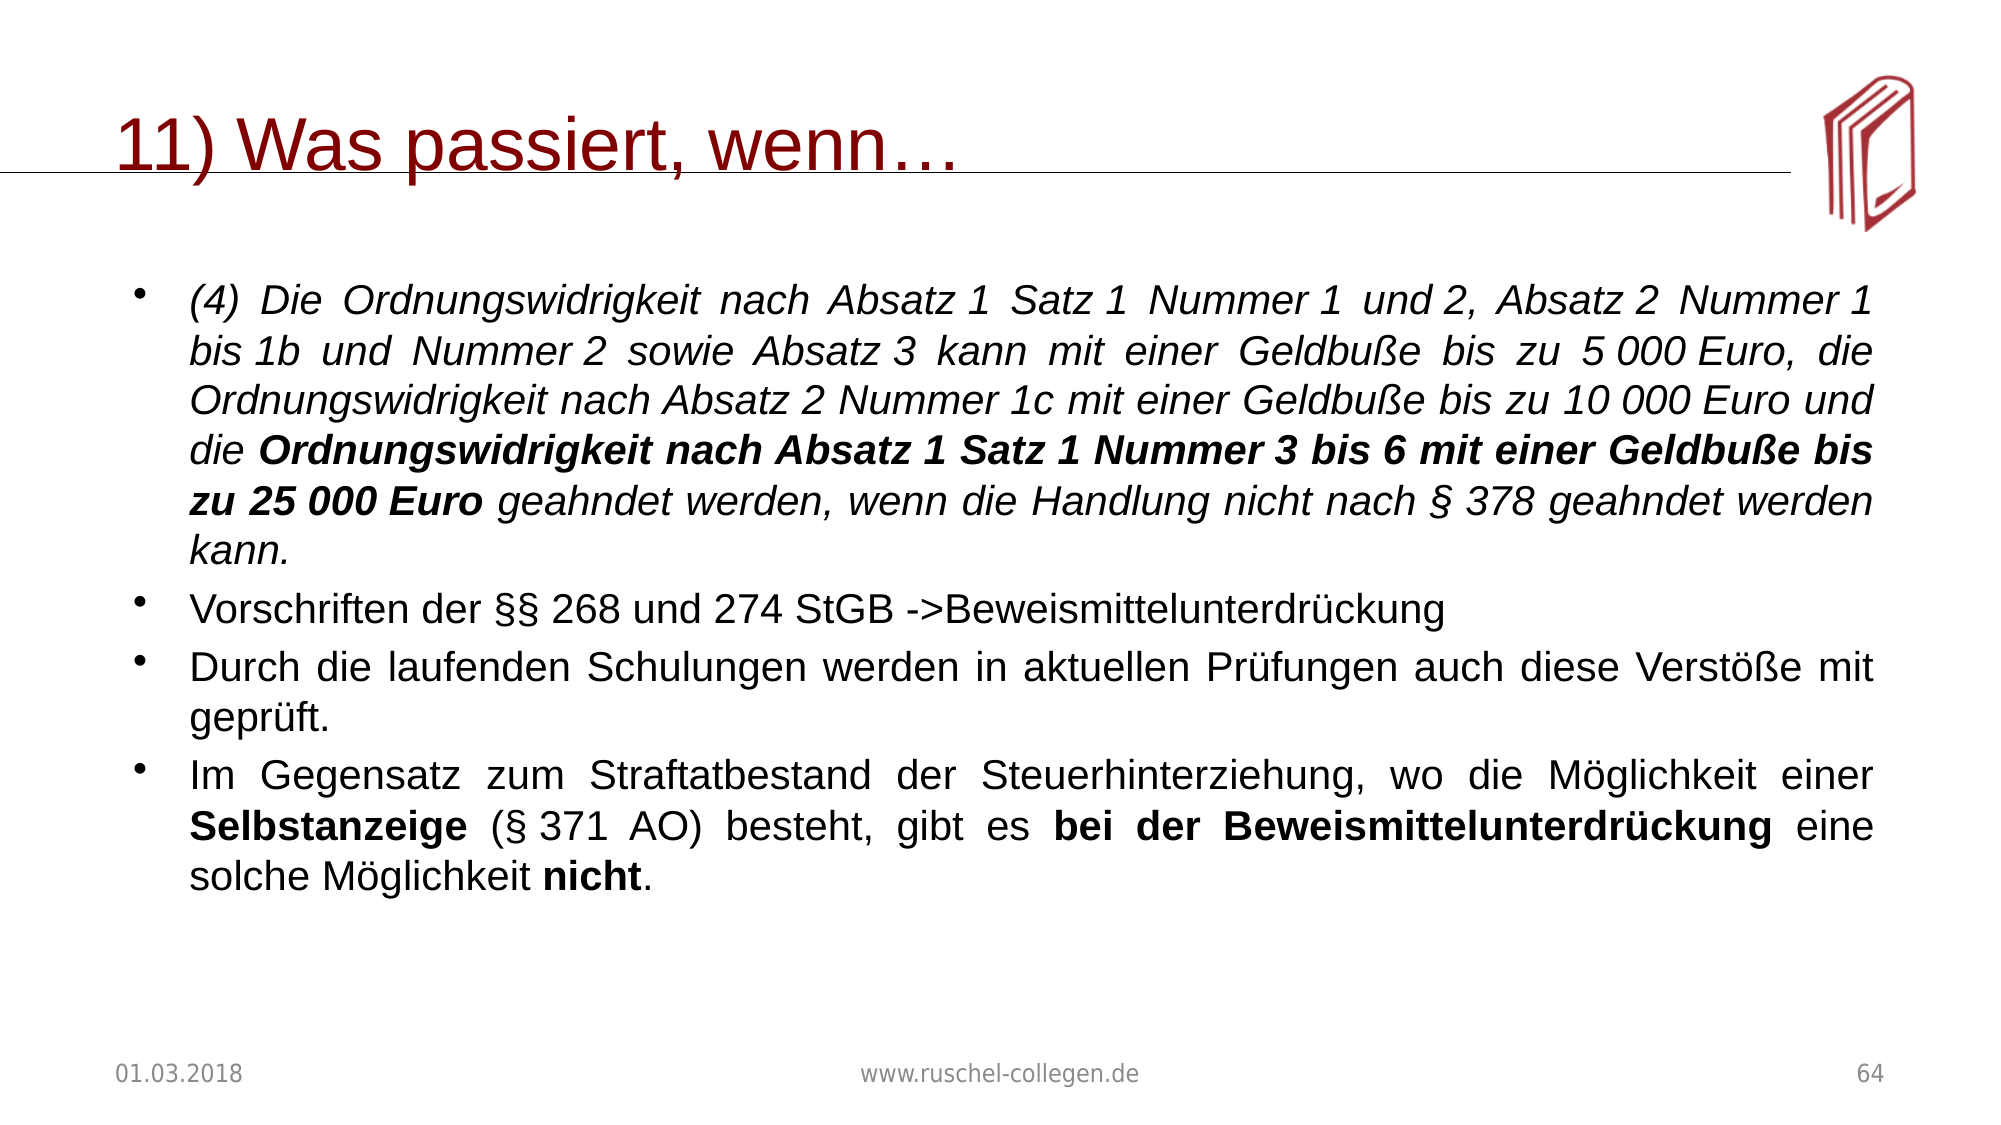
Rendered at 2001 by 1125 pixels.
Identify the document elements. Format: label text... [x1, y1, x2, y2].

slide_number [99, 1042, 567, 1103]
slide_number 64 [1433, 1042, 1900, 1103]
title Was passiert, wenn… [99, 54, 1780, 226]
footer www.ruschel-collegen.de [683, 1042, 1317, 1103]
picture [1791, 75, 1945, 232]
list (4) Die Ordnungswidrigkeit nach Absatz 1 Satz 1 Nummer 1 und 2, Absatz 2 Nummer 1 bis 1b und Nummer 2 sowie Absatz 3 kann mit einer Geldbuße bis zu 5 000 Euro, die Ordnungswidrigkeit nach Absatz 2 Nummer 1c mit einer Geldbuße bis zu 10 000 Euro und die Ordnungswidrigkeit nach Absatz 1 Satz 1 Nummer 3 bis 6 mit einer Geldbuße bis zu 25 000 Euro geahndet werden, wenn die Handlung nicht nach § 378 geahndet werden kann. Vorschriften der §§ 268 und 274 StGB ->Beweismittelunterdrückung Durch die laufenden Schulungen werden in aktuellen Prüfungen auch diese Verstöße mit geprüft. Im Gegensatz zum Straftatbestand der Steuerhinterziehung, wo die Möglichkeit einer Selbstanzeige (§ 371 AO) besteht, gibt es bei der Beweismittelunterdrückung eine solche Möglichkeit nicht. [118, 265, 1890, 1004]
